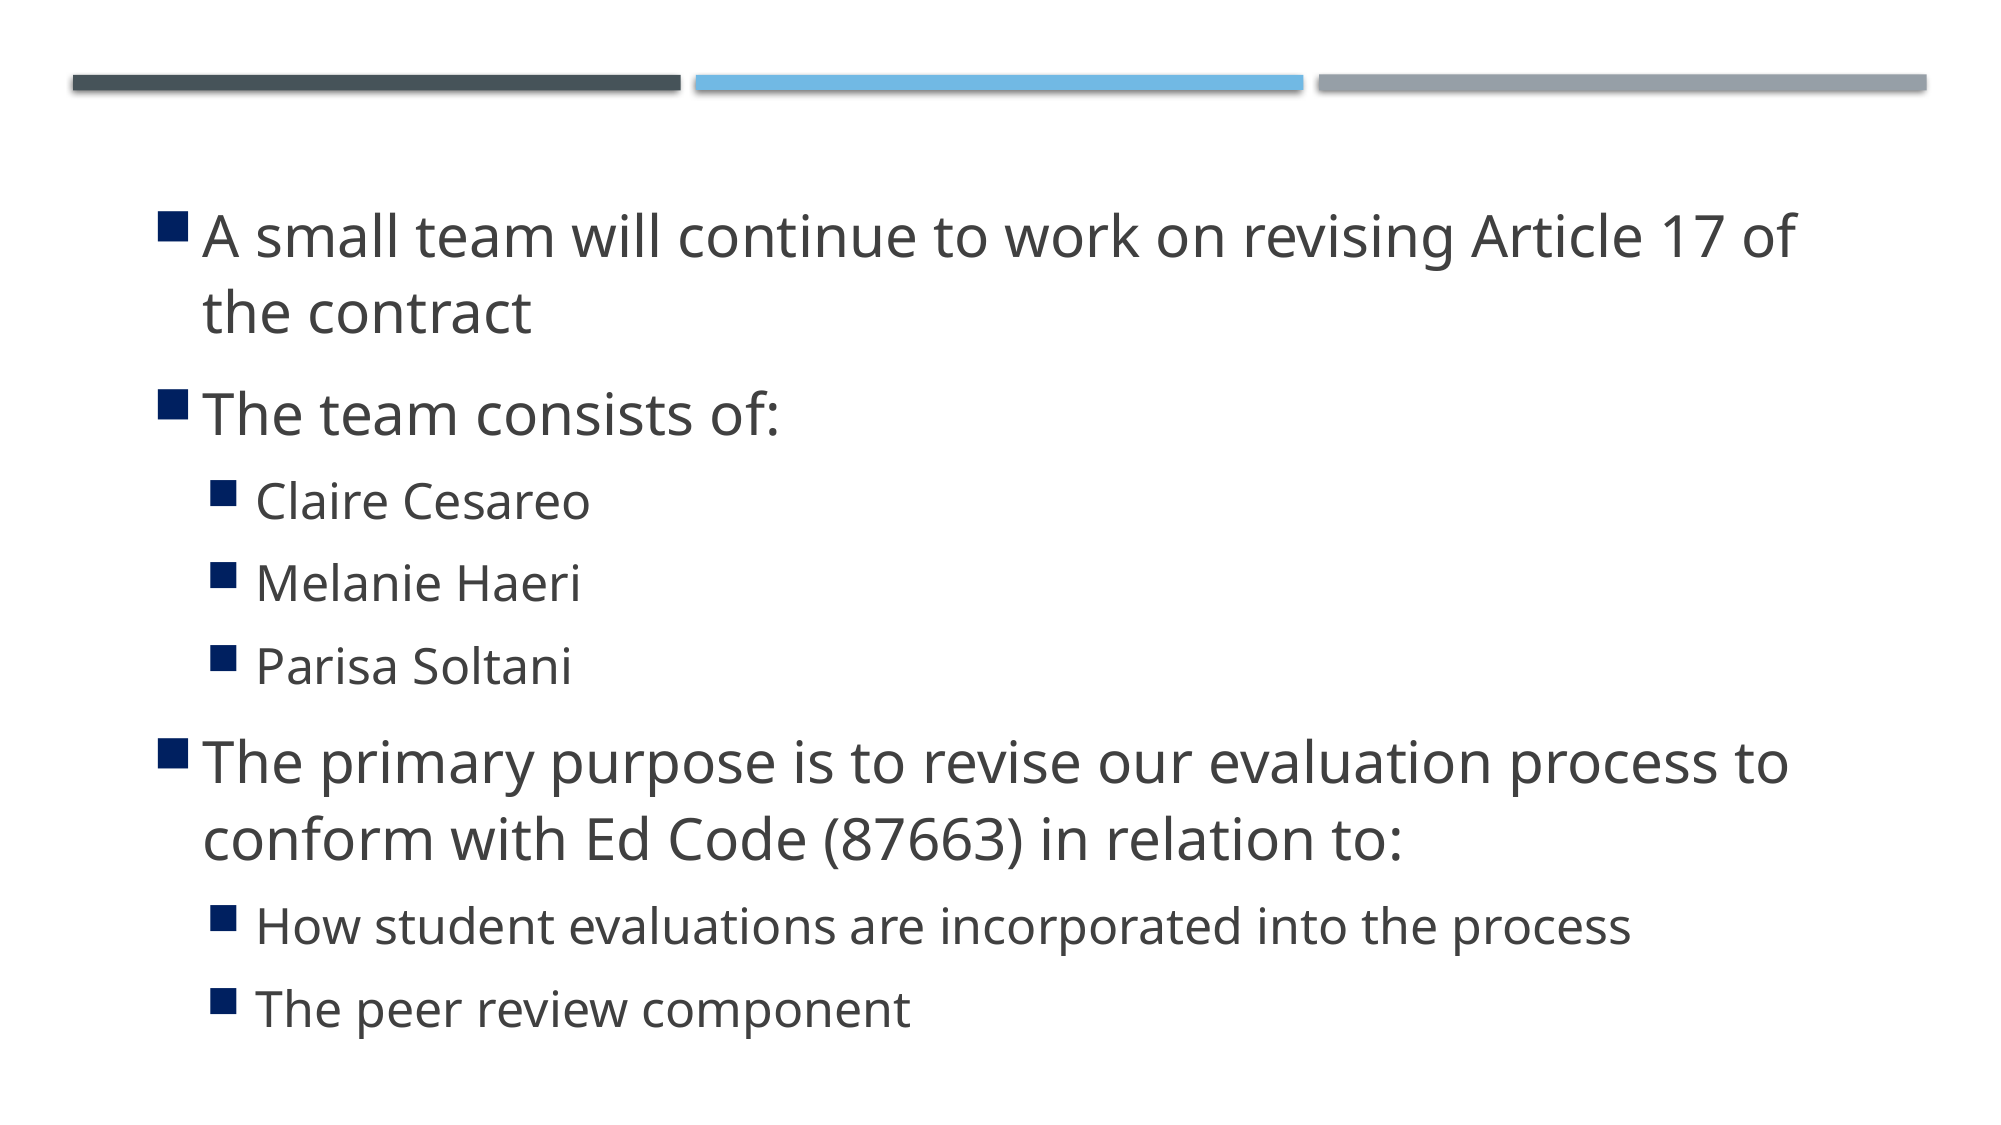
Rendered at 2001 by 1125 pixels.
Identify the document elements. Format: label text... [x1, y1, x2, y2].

list A small team will continue to work on revising Article 17 of the contract The team consists of: Claire Cesareo Melanie Haeri Parisa Soltani The primary purpose is to revise our evaluation process to conform with Ed Code (87663) in relation to: How student evaluations are incorporated into the process The peer review component [137, 167, 1863, 1062]
